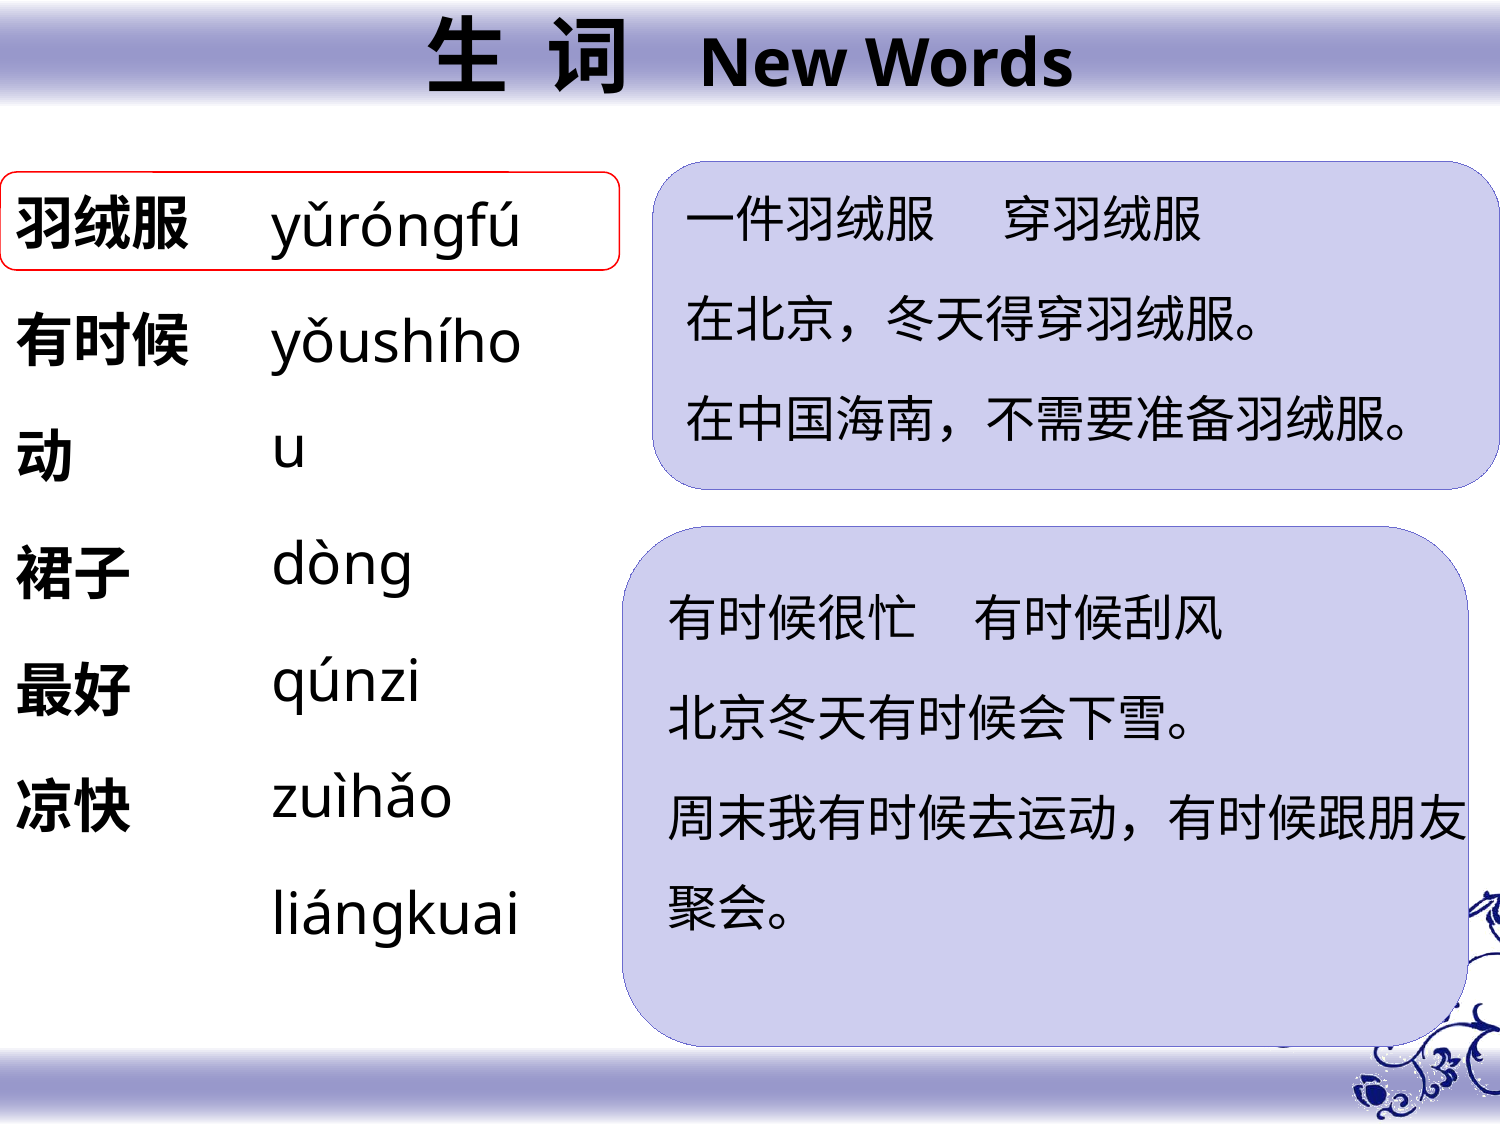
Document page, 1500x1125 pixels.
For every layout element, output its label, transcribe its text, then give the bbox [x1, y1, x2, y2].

text_box 有时候很忙 有时候刮风 北京冬天有时候会下雪。 周末我有时候去运动，有时候跟朋友聚会。 [652, 548, 1486, 982]
text_box [622, 526, 1466, 1047]
text_box [566, 172, 620, 271]
text_box yǔróngfú yǒushíhou dòng qúnzi zuìhǎo liángkuai [256, 145, 566, 999]
text_box 一件羽绒服 穿羽绒服 在北京，冬天得穿羽绒服。 在中国海南，不需要准备羽绒服。 [670, 149, 1474, 443]
text_box 生 词 New Words [0, 3, 1500, 103]
text_box [652, 169, 1500, 490]
picture [1245, 840, 1500, 1125]
text_box 羽绒服 有时候 动 裙子 最好 凉快 [0, 143, 312, 997]
